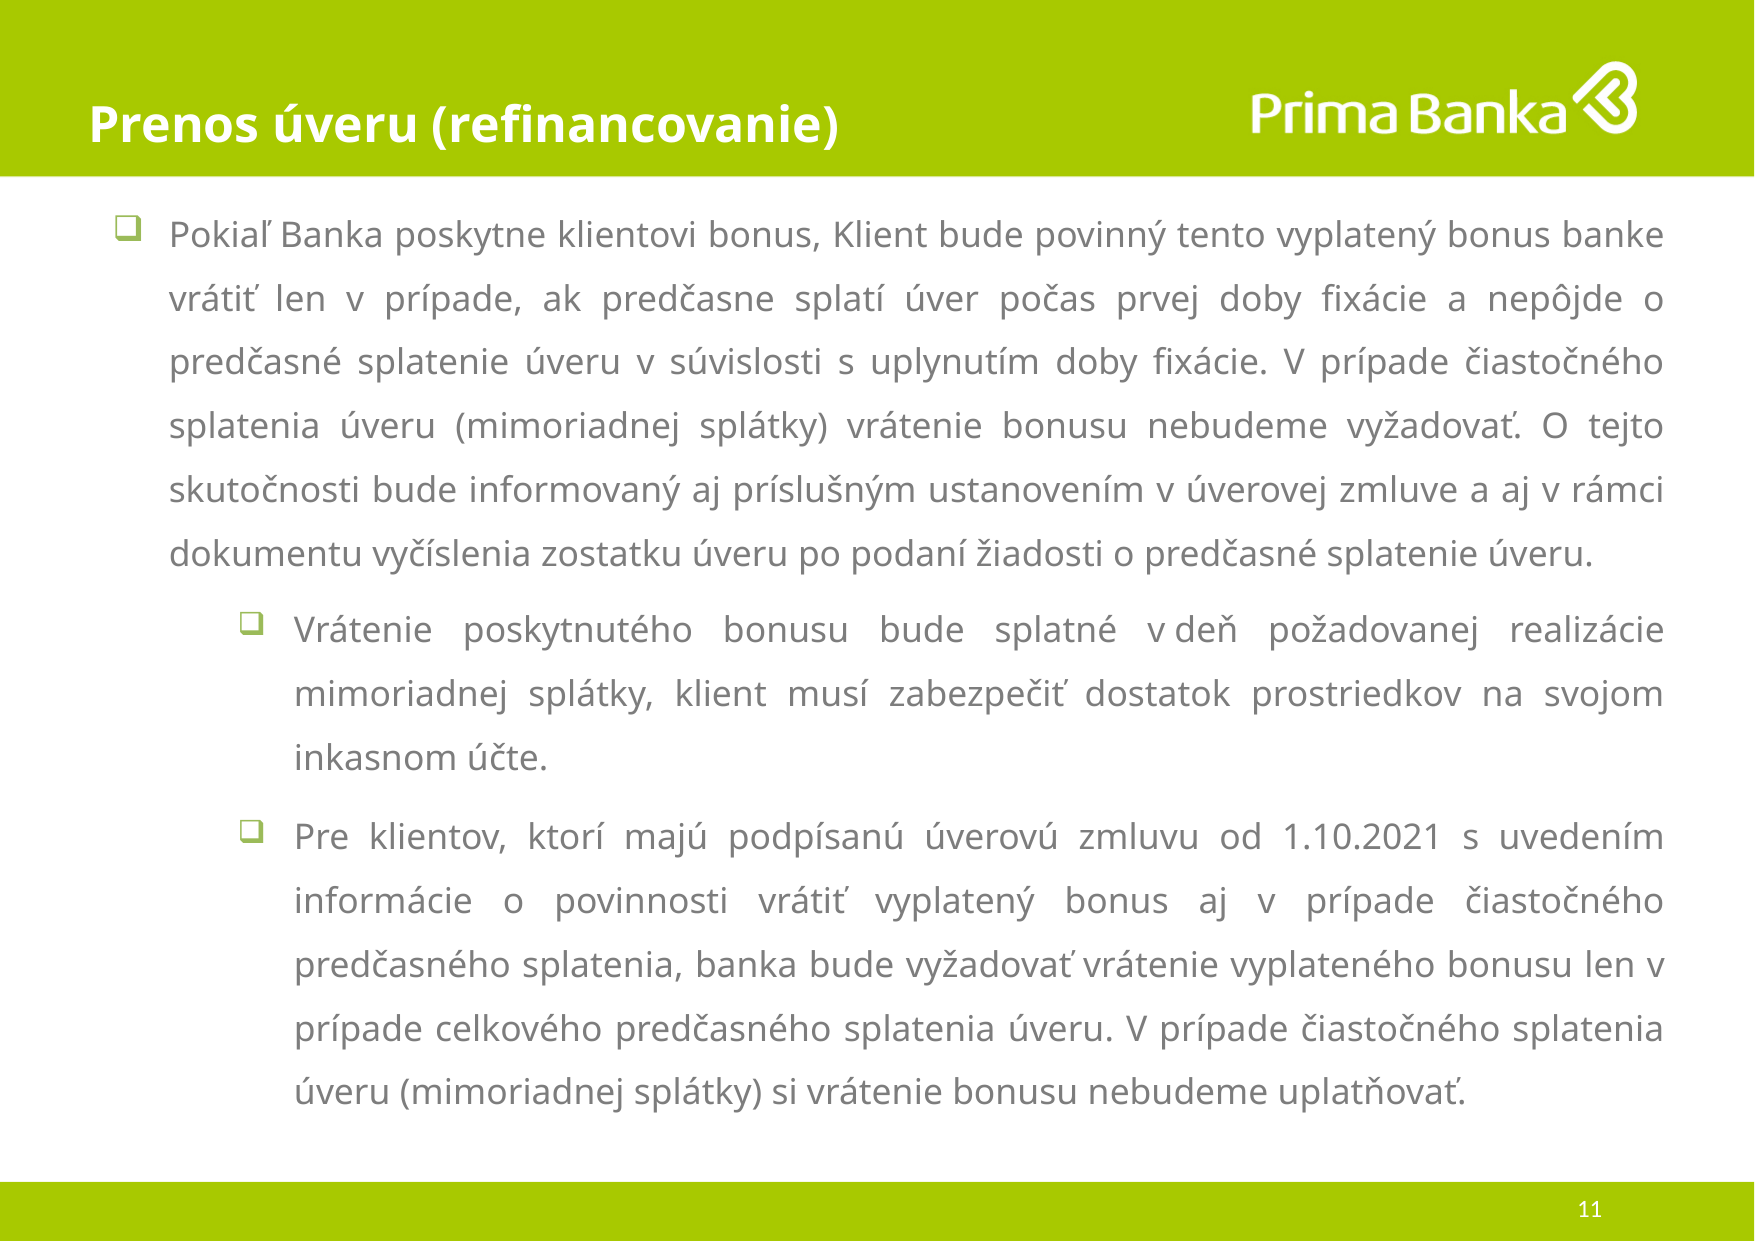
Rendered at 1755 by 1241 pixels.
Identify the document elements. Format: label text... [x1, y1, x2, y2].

slide_number 11 [1562, 1174, 1641, 1241]
list Pokiaľ Banka poskytne klientovi bonus, Klient bude povinný tento vyplatený bonus banke vrátiť len v prípade, ak predčasne splatí úver počas prvej doby fixácie a nepôjde o predčasné splatenie úveru v súvislosti s uplynutím doby fixácie. V prípade čiastočného splatenia úveru (mimoriadnej splátky) vrátenie bonusu nebudeme vyžadovať. O tejto skutočnosti bude informovaný aj príslušným ustanovením v úverovej zmluve a aj v rámci dokumentu vyčíslenia zostatku úveru po podaní žiadosti o predčasné splatenie úveru. Vrátenie poskytnutého bonusu bude splatné v deň požadovanej realizácie mimoriadnej splátky, klient musí zabezpečiť dostatok prostriedkov na svojom inkasnom účte. Pre klientov, ktorí majú podpísanú úverovú zmluvu od 1.10.2021 s uvedením informácie o povinnosti vrátiť vyplatený bonus aj v prípade čiastočného predčasného splatenia, banka bude vyžadovať vrátenie vyplateného bonusu len v prípade celkového predčasného splatenia úveru. V prípade čiastočného splatenia úveru (mimoriadnej splátky) si vrátenie bonusu nebudeme uplatňovať. [97, 183, 1681, 1164]
picture [0, 0, 1755, 1241]
title Prenos úveru (refinancovanie) [73, 53, 1315, 160]
